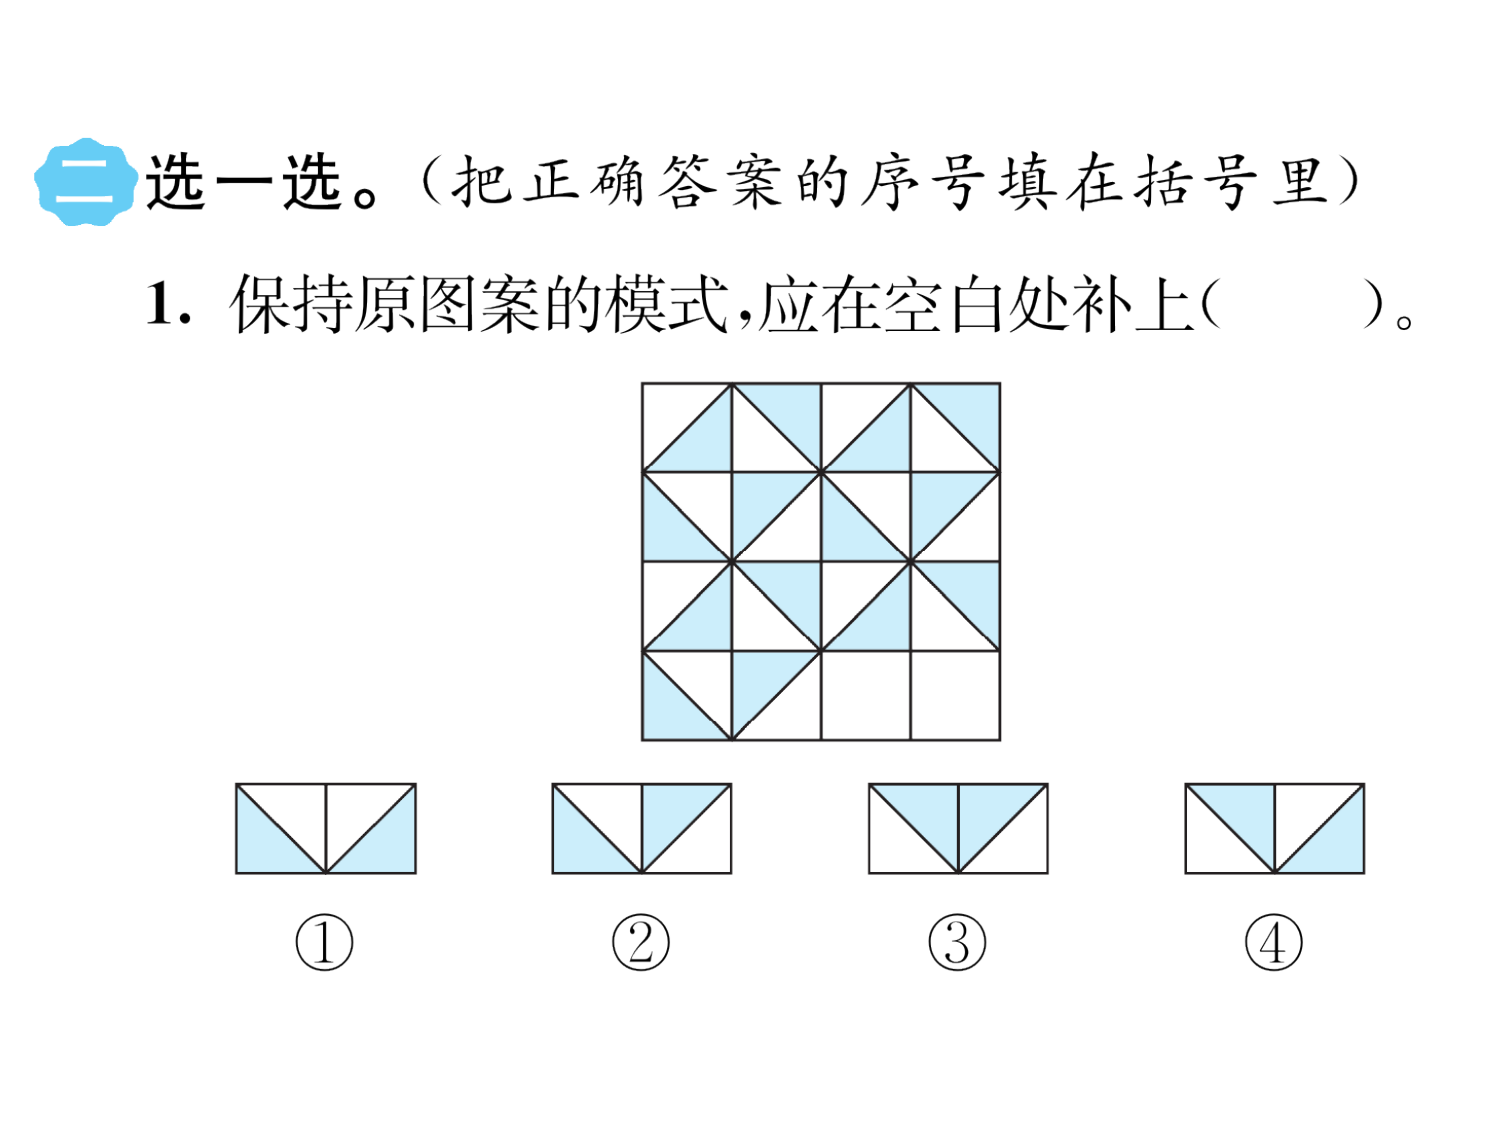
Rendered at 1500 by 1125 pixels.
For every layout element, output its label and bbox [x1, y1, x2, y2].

picture [29, 113, 1447, 981]
